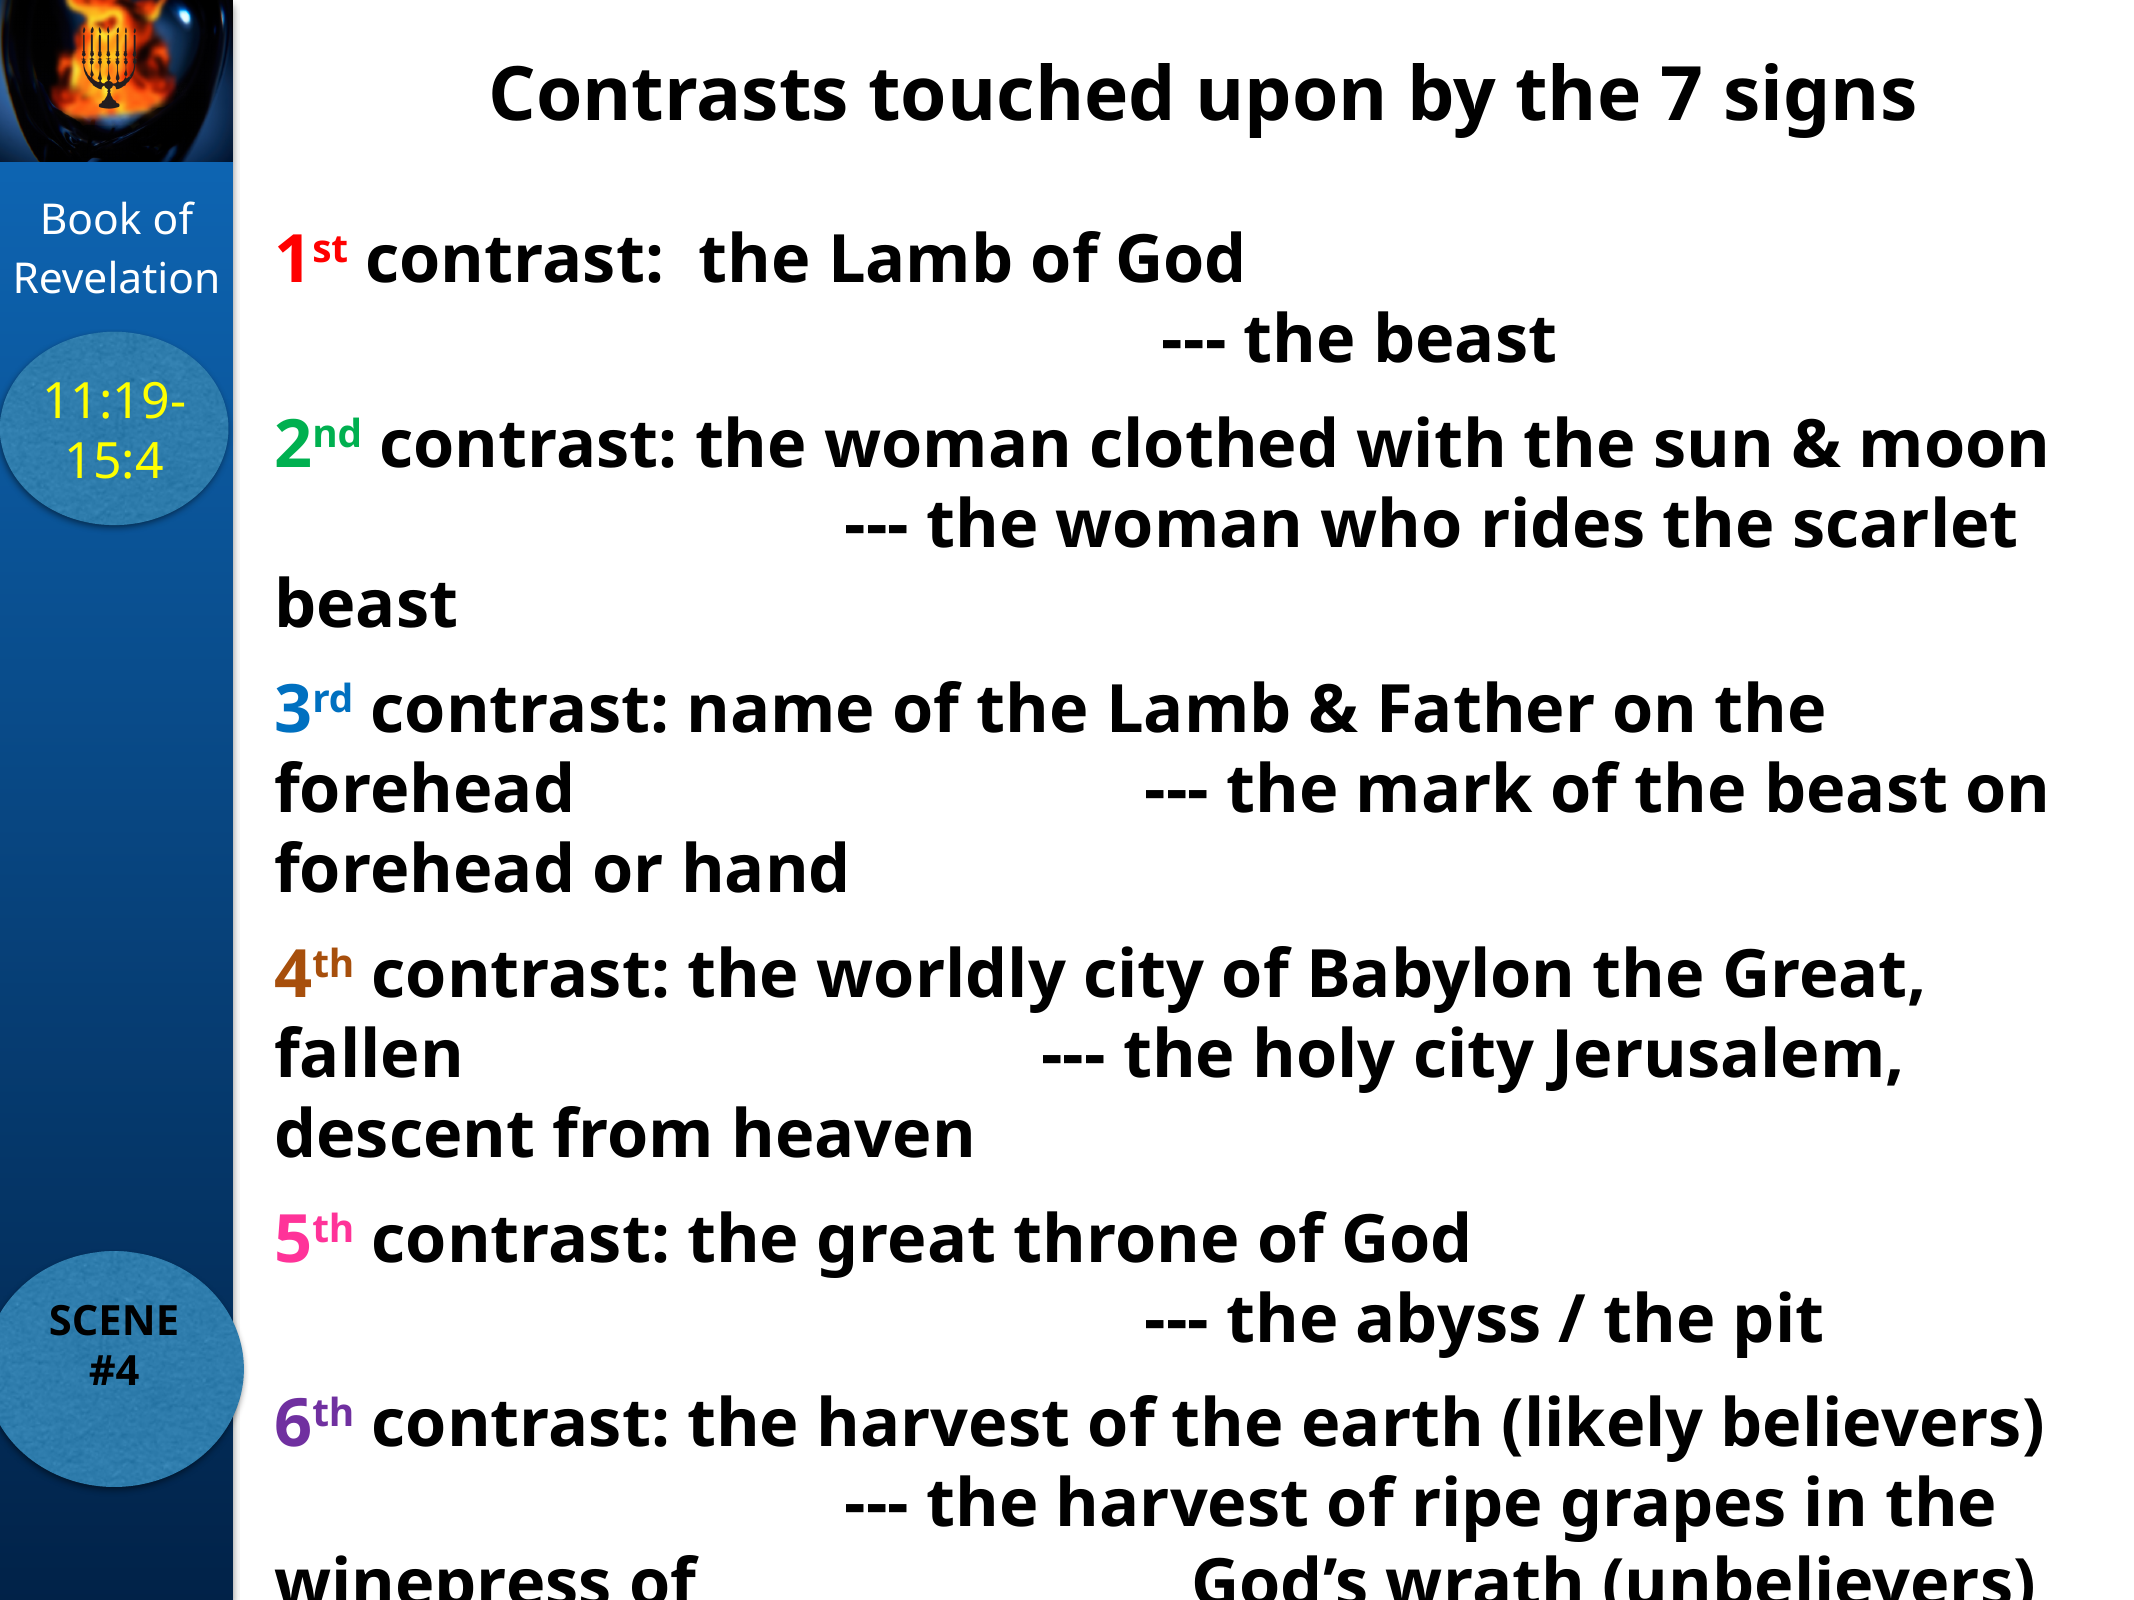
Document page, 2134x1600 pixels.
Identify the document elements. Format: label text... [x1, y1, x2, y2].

text_box 1st contrast: the Lamb of God --- the beast 2nd contrast: the woman clothed with the sun & moon --- the woman who rides the scarlet beast 3rd contrast: name of the Lamb & Father on the forehead --- the mark of the beast on forehead or hand 4th contrast: the worldly city of Babylon the Great, fallen --- the holy city Jerusalem, descent from heaven 5th contrast: the great throne of God --- the abyss / the pit 6th contrast: the harvest of the earth (likely believers) --- the harvest of ripe grapes in the winepress of God’s wrath (unbelievers) 7th contrast: Triune God: God / Lamb / Spirit --- Trinity of evil: dragon / beast / false prophet [259, 208, 2134, 1600]
picture [0, 0, 233, 162]
text_box Contrasts touched upon by the 7 signs [292, 37, 2134, 143]
text_box 11:19-15:4 [0, 331, 229, 526]
text_box SCENE #4 [0, 1251, 244, 1488]
